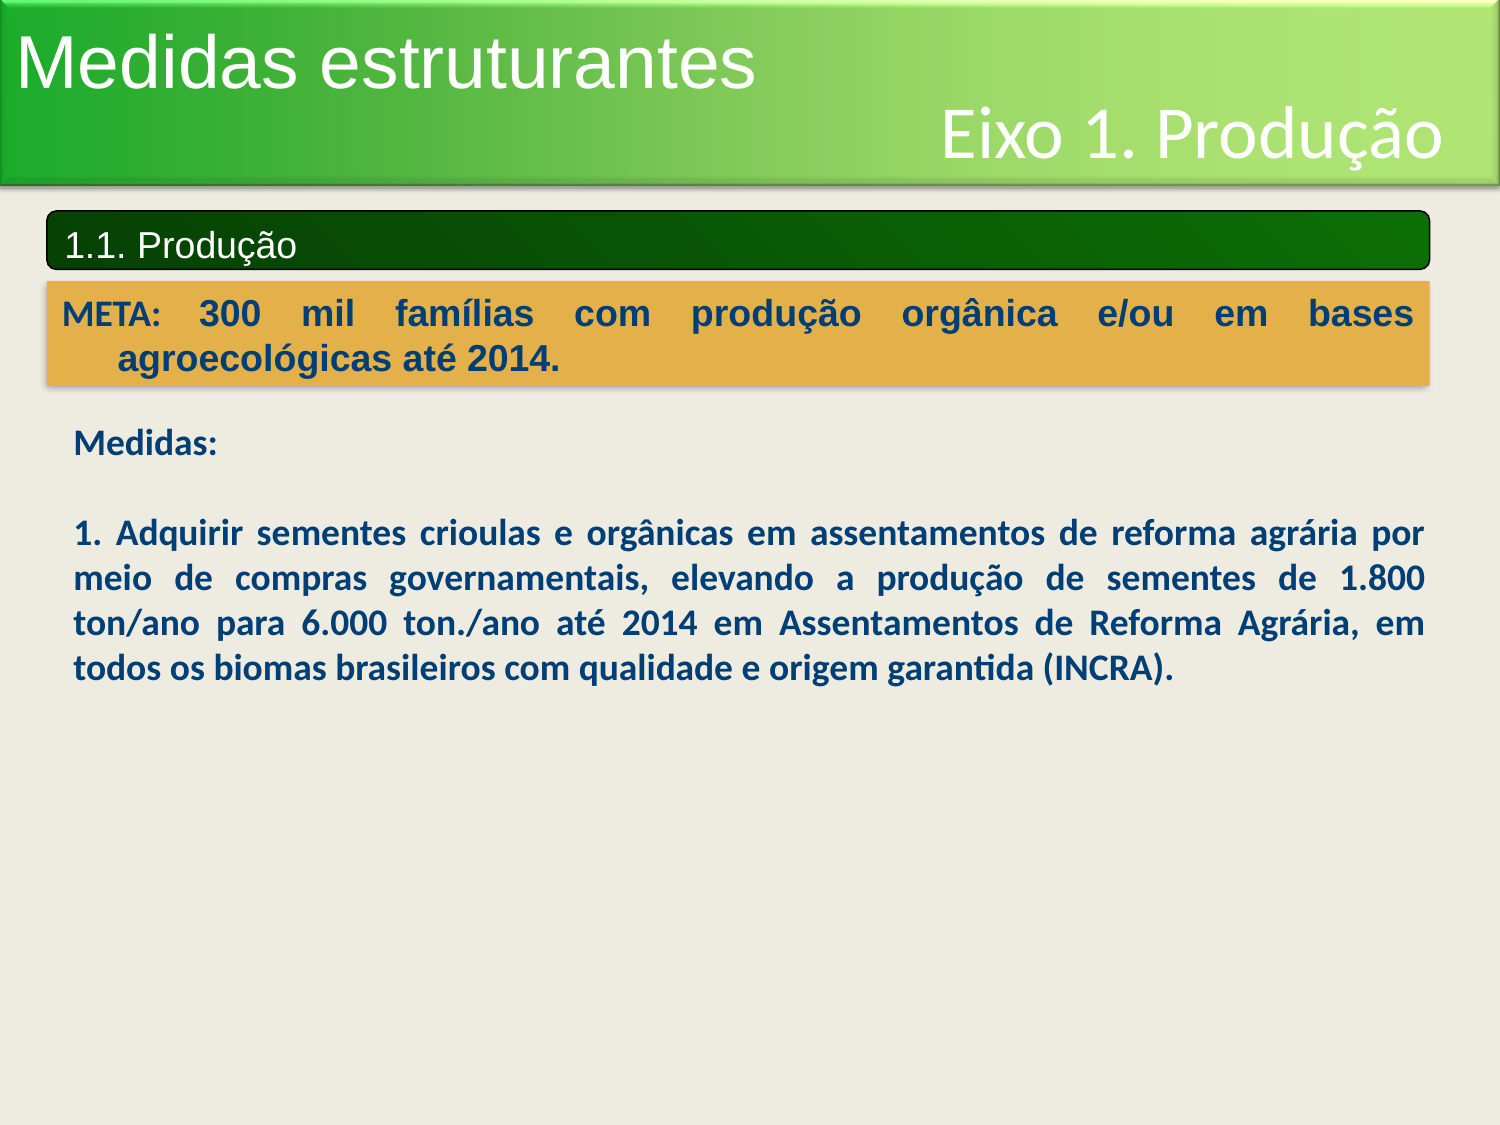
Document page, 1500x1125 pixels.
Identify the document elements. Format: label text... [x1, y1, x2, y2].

text_box META: 300 mil famílias com produção orgânica e/ou em bases agroecológicas até 2014. [46, 281, 1430, 386]
text_box 1.1. Produção [46, 210, 1430, 270]
picture [0, 0, 1500, 197]
text_box Medidas: 1. Adquirir sementes crioulas e orgânicas em assentamentos de reforma agrária por meio de compras governamentais, elevando a produção de sementes de 1.800 ton/ano para 6.000 ton./ano até 2014 em Assentamentos de Reforma Agrária, em todos os biomas brasileiros com qualidade e origem garantida (INCRA). [58, 410, 1442, 748]
text_box Medidas estruturantes [0, 0, 774, 118]
text_box Eixo 1. Produção [925, 81, 1500, 176]
